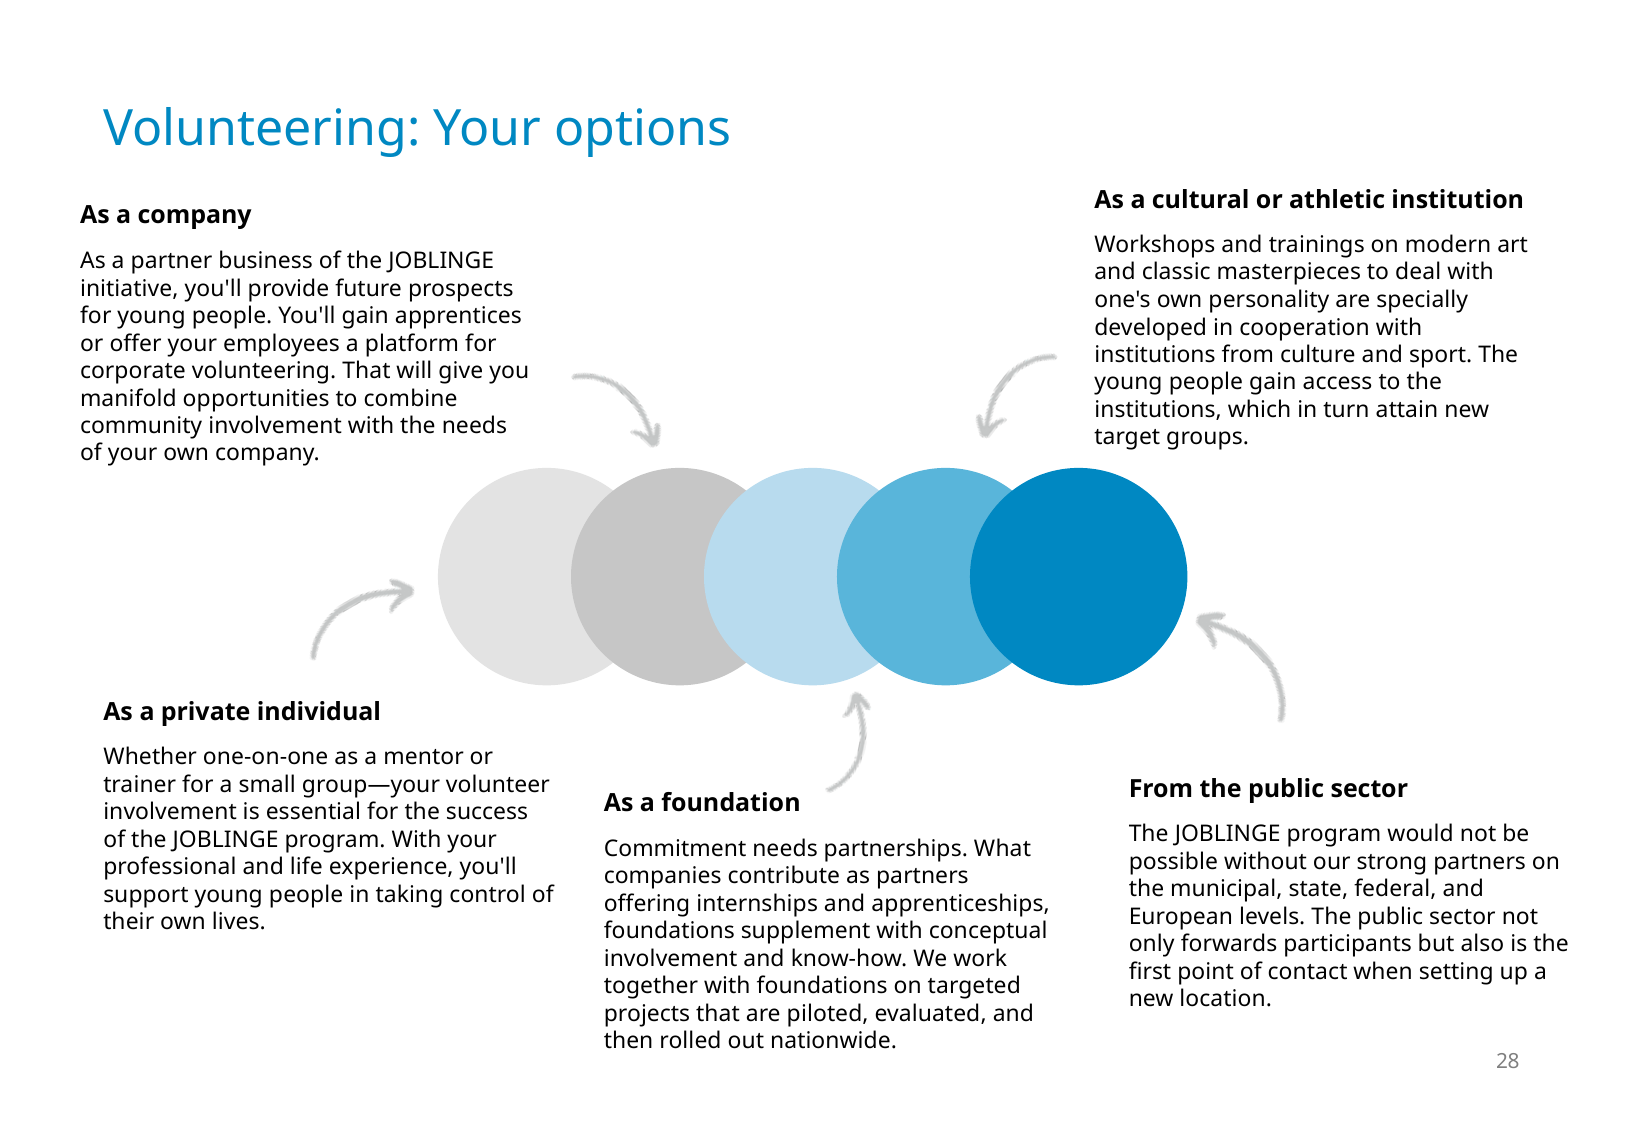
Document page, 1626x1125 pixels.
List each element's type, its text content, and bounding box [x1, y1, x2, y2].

picture [280, 552, 437, 685]
text_box From the public sector The JOBLINGE program would not be possible without our strong partners on the municipal, state, federal, and European levels. The public sector not only forwards participants but also is the first point of contact when setting up a new location. [1128, 954, 1596, 1012]
text_box As a company As a partner business of the JOBLINGE initiative, you'll provide future prospects for young people. You'll gain apprentices or offer your employees a platform for corporate volunteering. That will give you manifold opportunities to combine community involvement with the needs of your own company. [80, 191, 547, 249]
picture [552, 341, 686, 467]
picture [1165, 581, 1327, 748]
picture [950, 324, 1079, 462]
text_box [437, 467, 1188, 686]
text_box As a cultural or athletic institution Workshops and trainings on modern art and classic masterpieces to deal with one's own personality are specially developed in cooperation with institutions from culture and sport. The young people gain access to the institutions, which in turn attain new target groups. [1094, 175, 1562, 233]
text_box As a foundation Commitment needs partnerships. What companies contribute as partners offering internships and apprenticeships, foundations supplement with conceptual involvement and know-how. We work together with foundations on targeted projects that are piloted, evaluated, and then rolled out nationwide. [603, 996, 1071, 1054]
text_box As a private individual Whether one-on-one as a mentor or trainer for a small group—your volunteer involvement is essential for the success of the JOBLINGE program. With your professional and life experience, you'll support young people in taking control of their own lives. [103, 877, 570, 935]
title Volunteering: Your options [103, 102, 1522, 157]
picture [786, 686, 908, 808]
